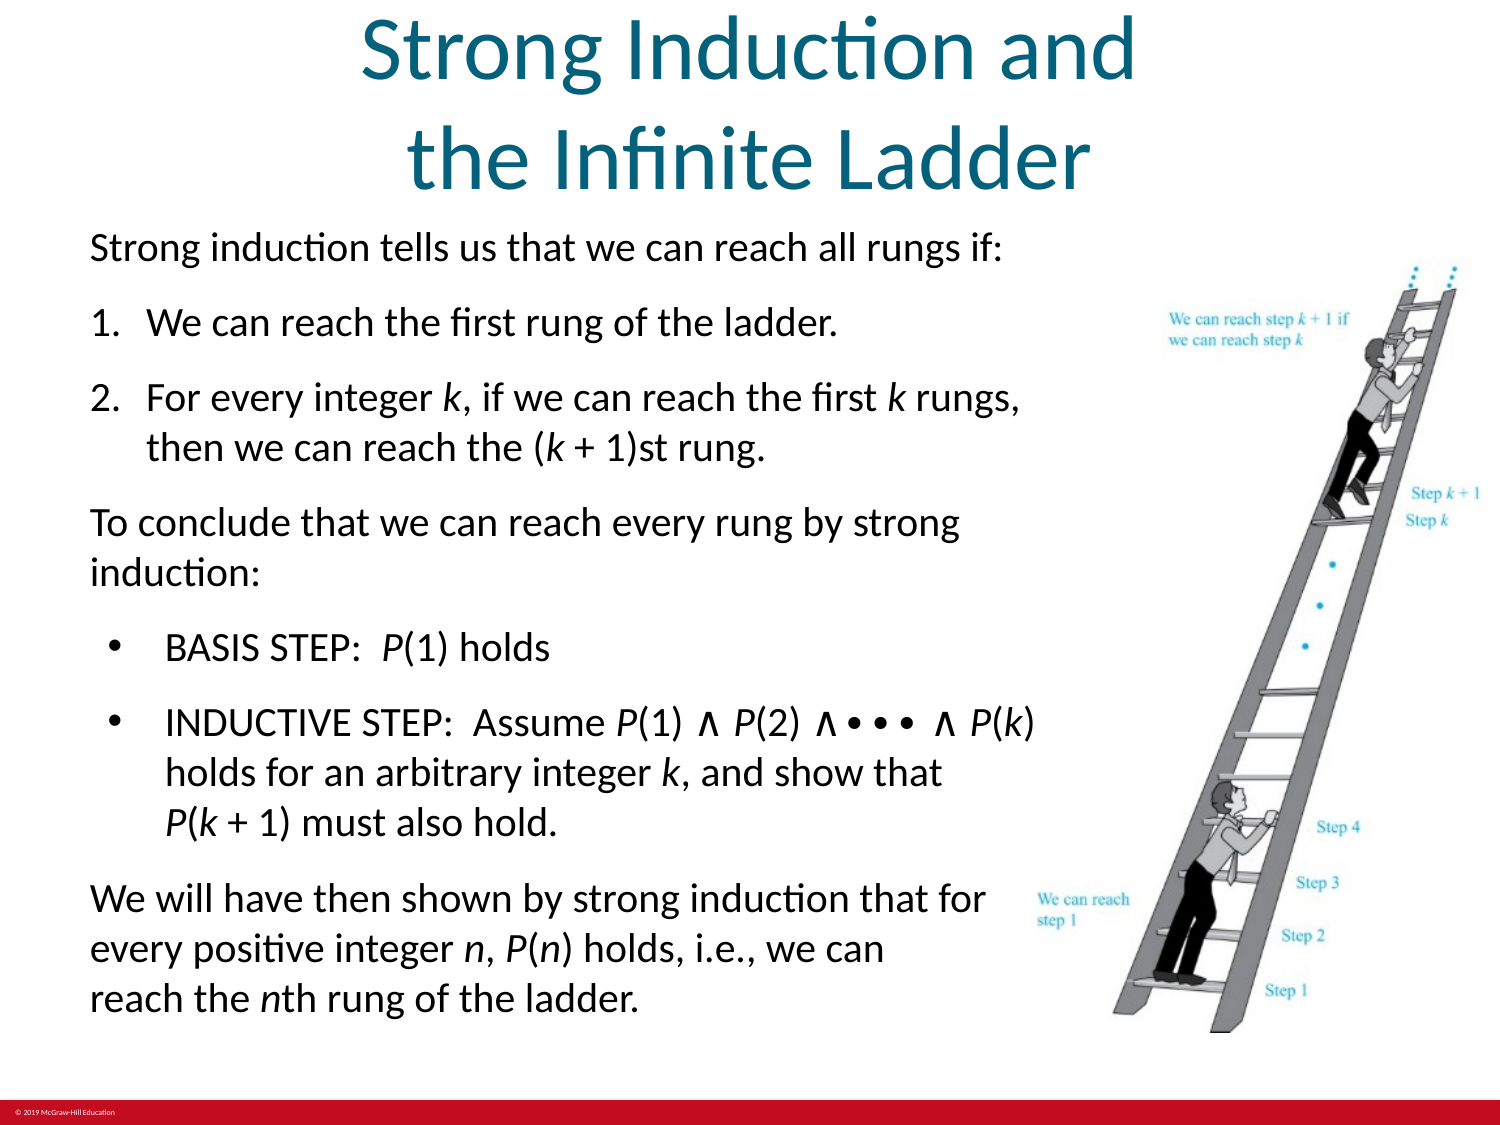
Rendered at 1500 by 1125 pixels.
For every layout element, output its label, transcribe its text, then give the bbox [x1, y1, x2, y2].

list Strong induction tells us that we can reach all rungs if: We can reach the first rung of the ladder. For every integer k, if we can reach the first k rungs, then we can reach the (k + 1)st rung. To conclude that we can reach every rung by strong induction: BASIS STEP: P(1) holds INDUCTIVE STEP: Assume P(1) ∧ P(2) ∧∙∙∙ ∧ P(k) holds for an arbitrary integer k, and show that P(k + 1) must also hold. We will have then shown by strong induction that for every positive integer n, P(n) holds, i.e., we can reach the nth rung of the ladder. [75, 212, 1113, 1068]
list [1037, 237, 1482, 1033]
title Strong Induction and the Infinite Ladder [0, 0, 1500, 195]
